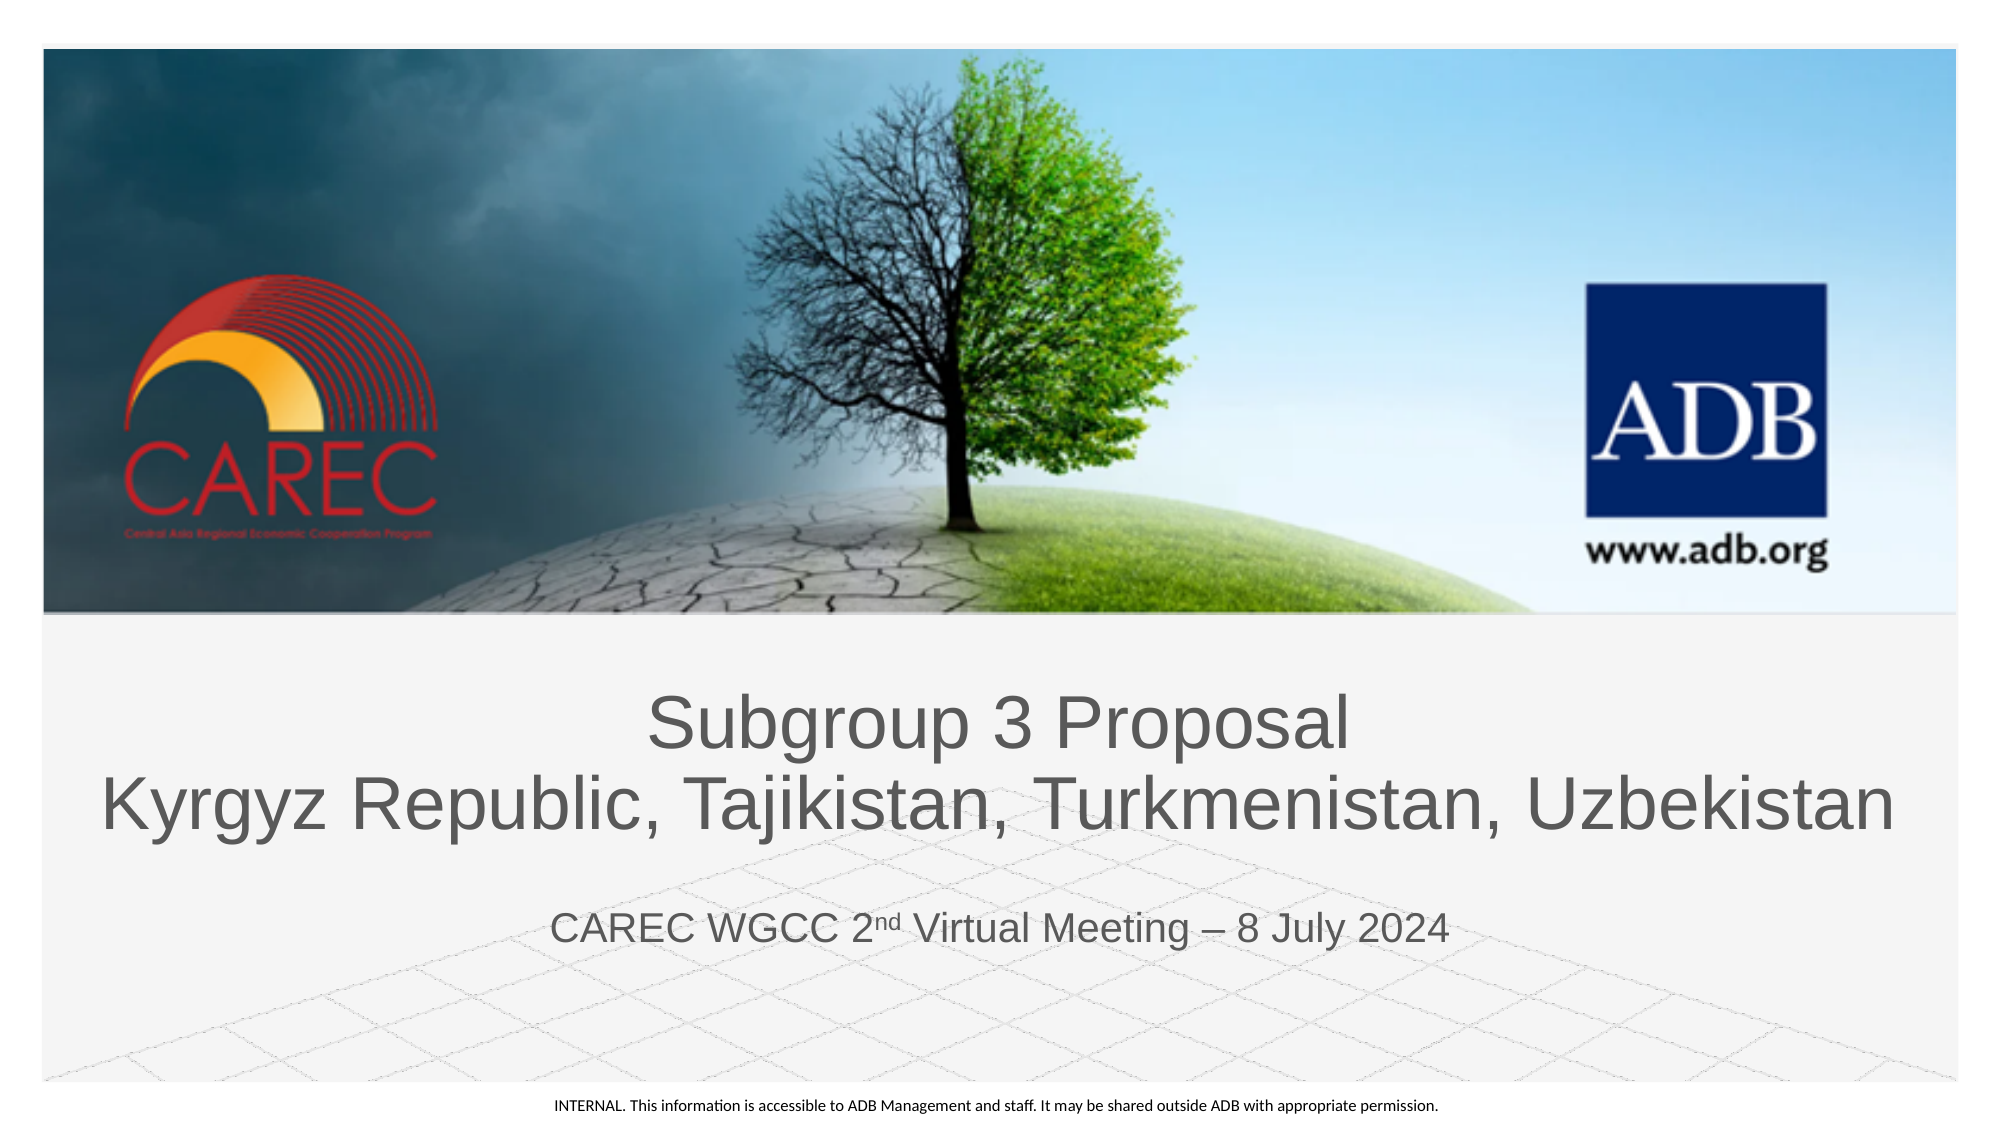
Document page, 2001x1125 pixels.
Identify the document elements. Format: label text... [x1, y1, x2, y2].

title Subgroup 3 Proposal Kyrgyz Republic, Tajikistan, Turkmenistan, Uzbekistan [43, 655, 1955, 874]
picture [44, 787, 1956, 1081]
list CAREC WGCC 2nd Virtual Meeting – 8 July 2024 [137, 899, 1863, 1048]
picture [43, 49, 1956, 615]
